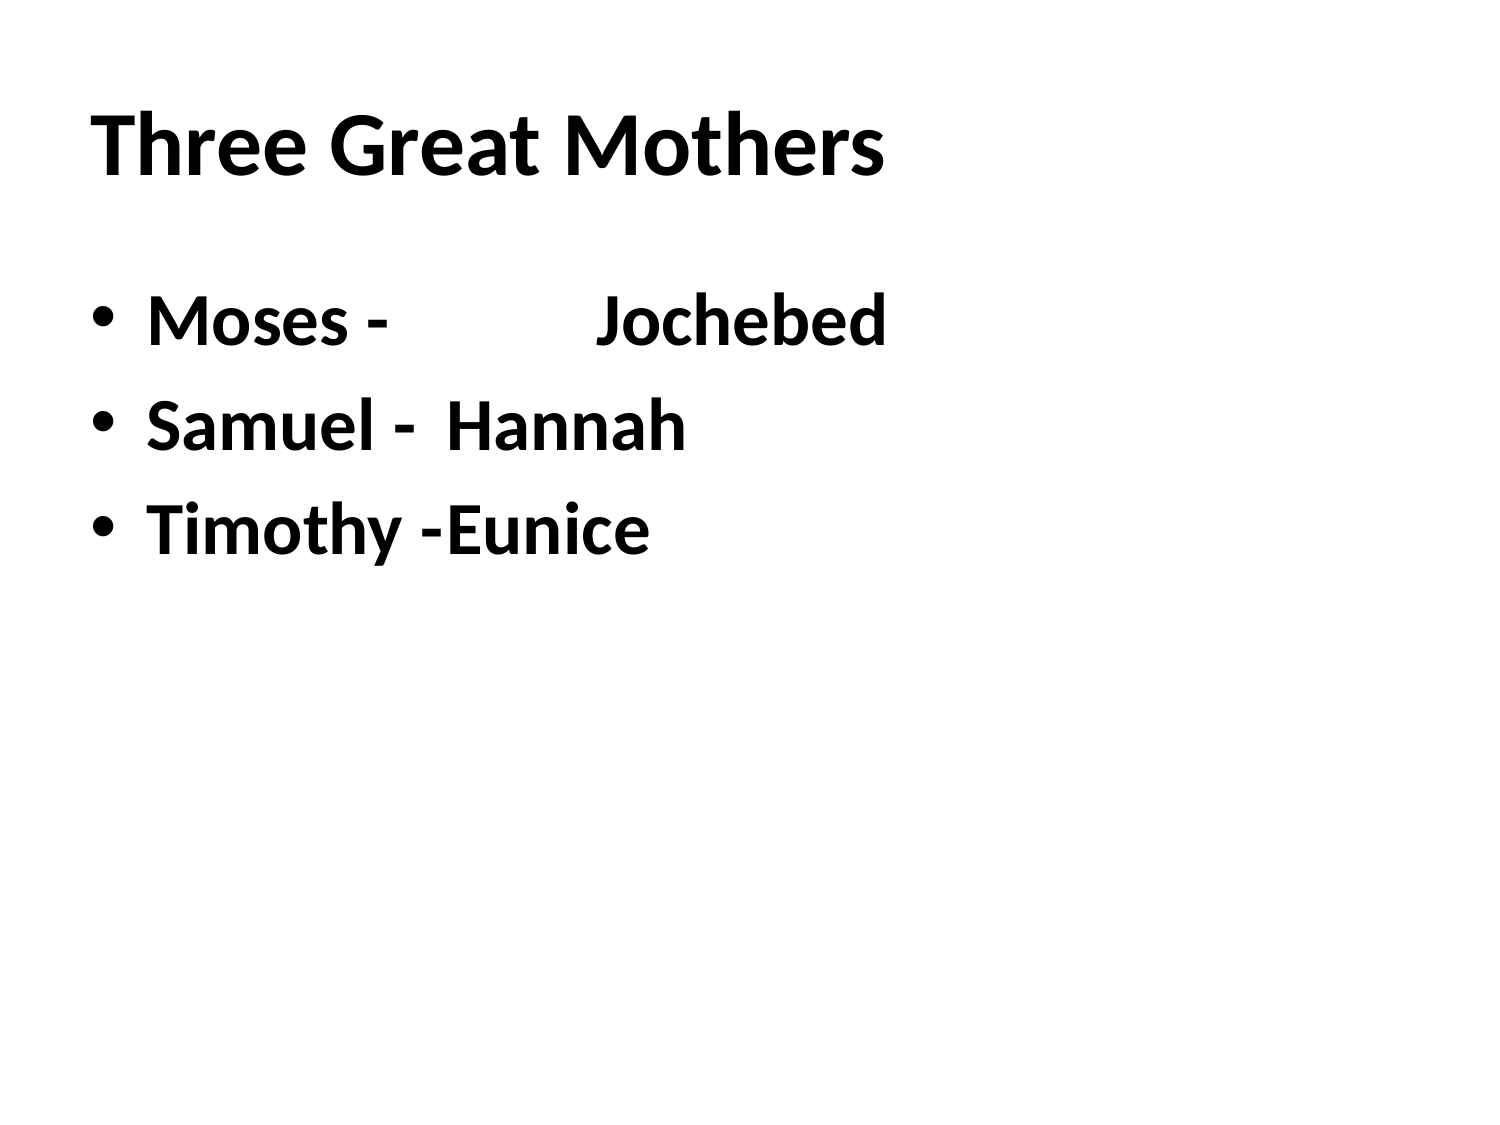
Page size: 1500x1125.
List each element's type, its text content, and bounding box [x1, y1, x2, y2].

title Three Great Mothers [75, 45, 1425, 233]
list Moses - Jochebed Samuel - Hannah Timothy - Eunice [75, 262, 1425, 1005]
